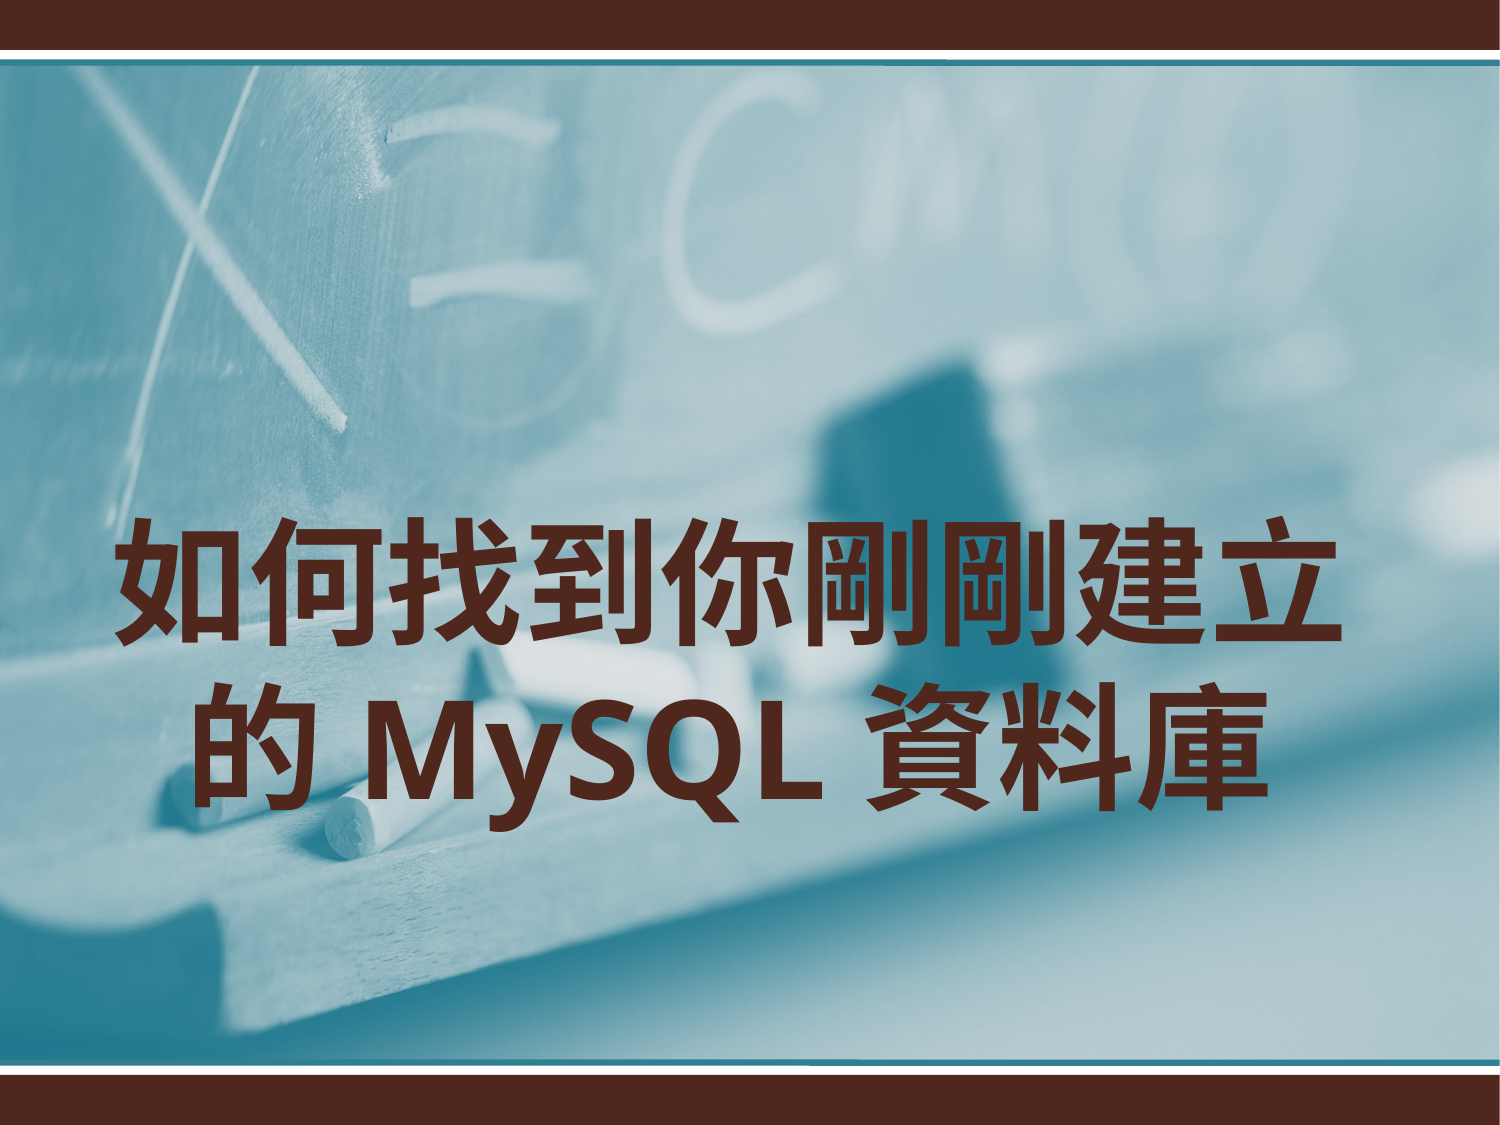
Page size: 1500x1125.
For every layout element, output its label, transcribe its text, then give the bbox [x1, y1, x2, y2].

subtitle 如何找到你剛剛建立的MySQL資料庫 [53, 178, 1406, 835]
